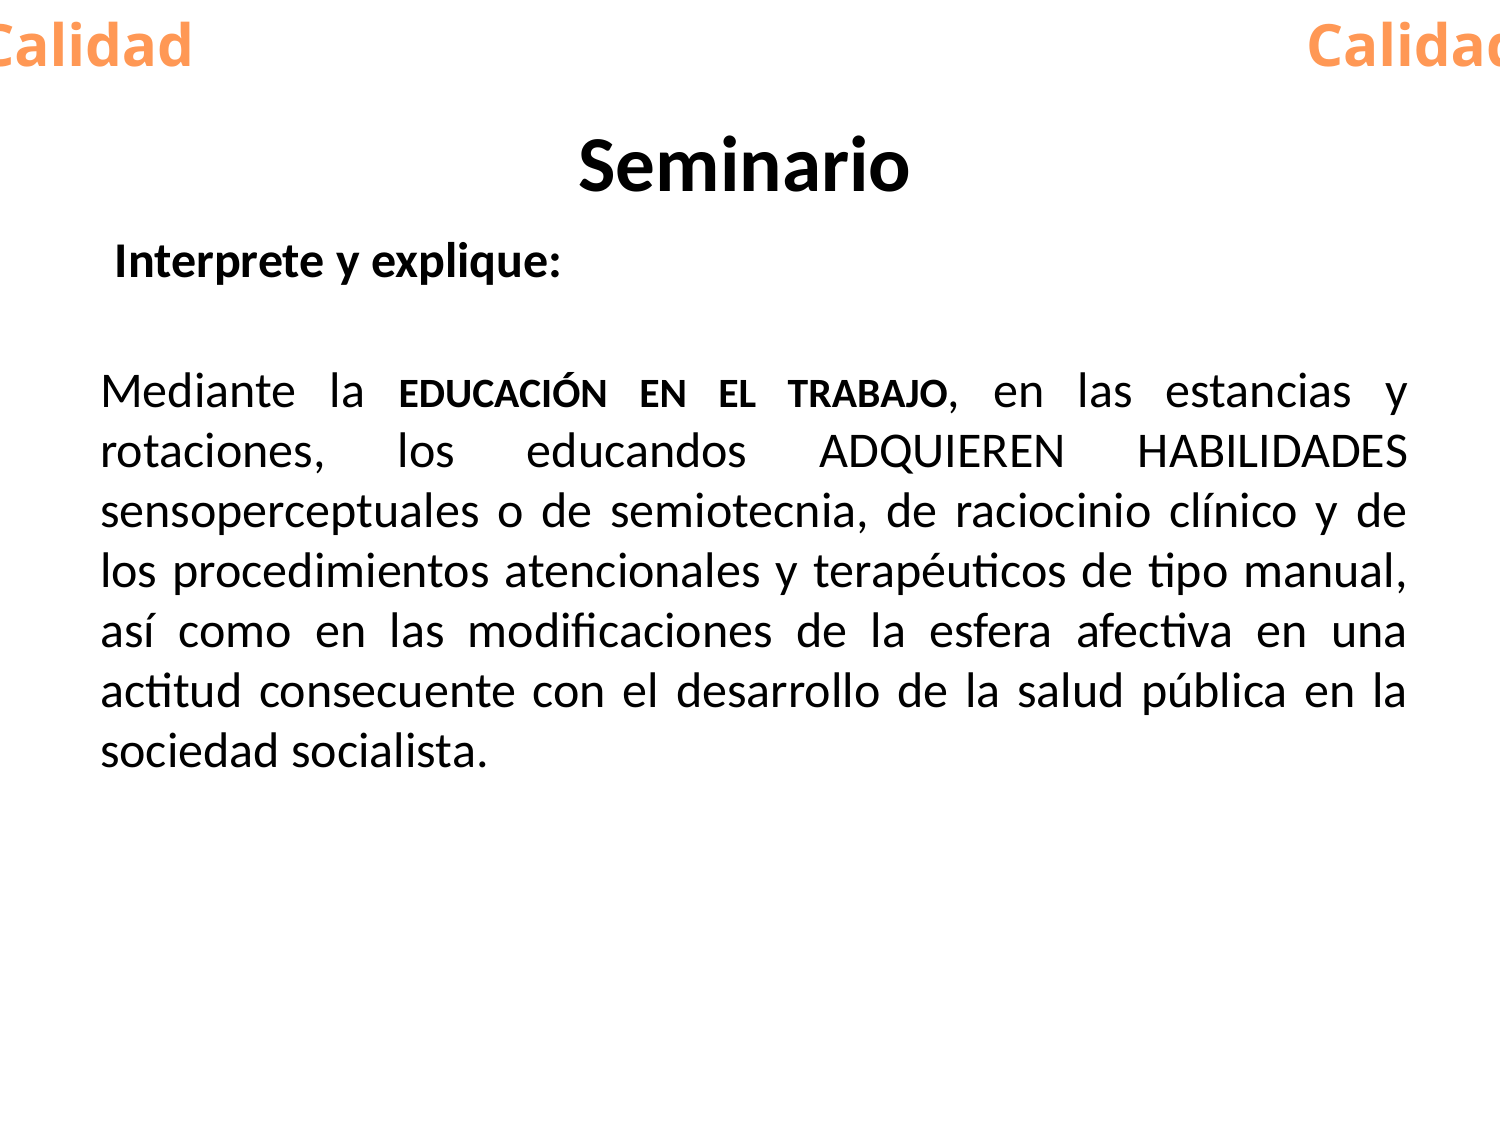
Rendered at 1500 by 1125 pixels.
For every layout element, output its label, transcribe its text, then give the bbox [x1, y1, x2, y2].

text_box Calidad [1291, 1, 1500, 86]
text_box Interprete y explique: [100, 219, 585, 295]
title Seminario [70, 66, 1420, 254]
text_box Calidad [0, 1, 209, 86]
text_box Mediante la EDUCACIÓN EN EL TRABAJO, en las estancias y rotaciones, los educandos ADQUIEREN HABILIDADES sensoperceptuales o de semiotecnia, de raciocinio clínico y de los procedimientos atencionales y terapéuticos de tipo manual, así como en las modificaciones de la esfera afectiva en una actitud consecuente con el desarrollo de la salud pública en la sociedad socialista. [85, 350, 1424, 786]
